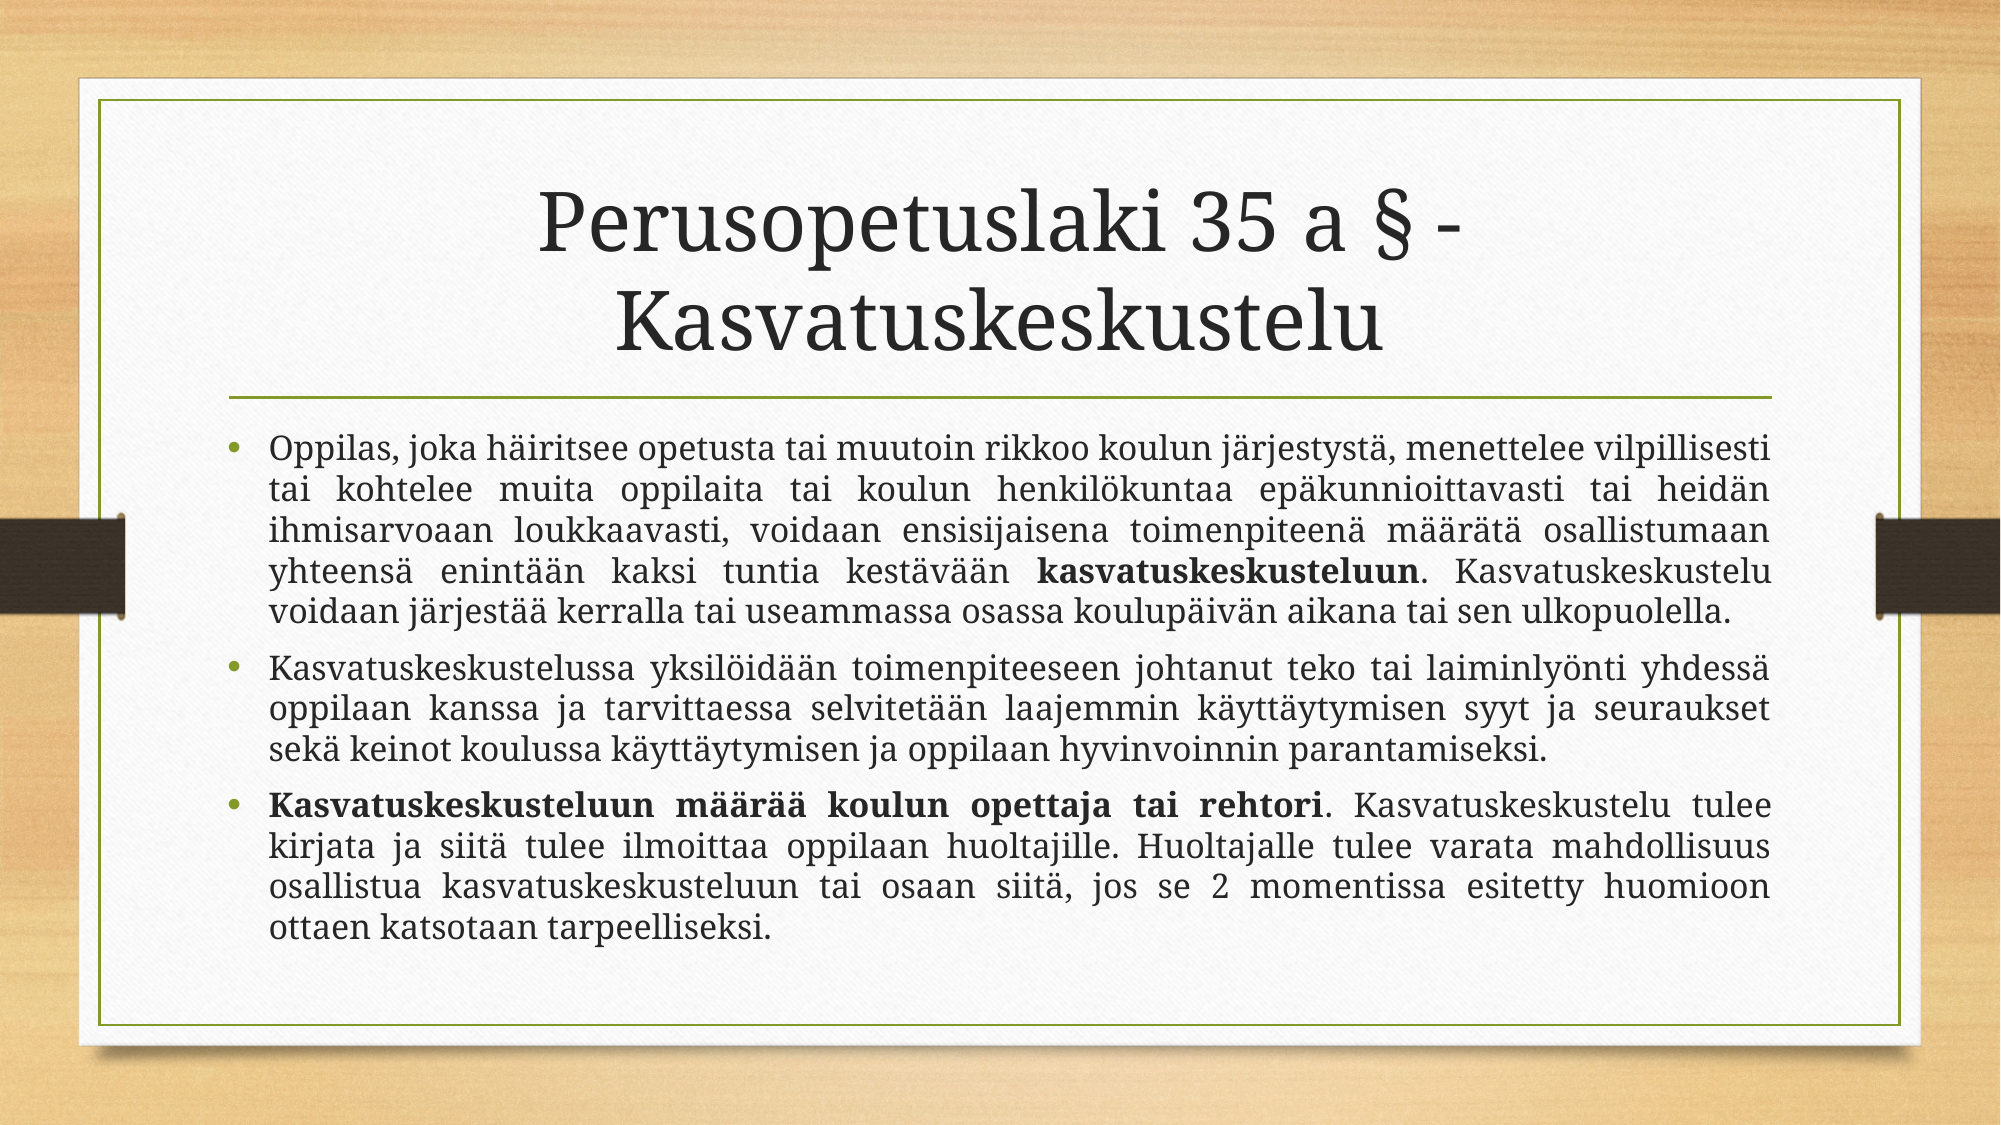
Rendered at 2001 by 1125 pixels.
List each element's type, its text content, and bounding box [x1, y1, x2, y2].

title Perusopetuslaki 35 a § - Kasvatuskeskustelu [212, 161, 1788, 375]
list Oppilas, joka häiritsee opetusta tai muutoin rikkoo koulun järjestystä, menettelee vilpillisesti tai kohtelee muita oppilaita tai koulun henkilökuntaa epäkunnioittavasti tai heidän ihmisarvoaan loukkaavasti, voidaan ensisijaisena toimenpiteenä määrätä osallistumaan yhteensä enintään kaksi tuntia kestävään kasvatuskeskusteluun. Kasvatuskeskustelu voidaan järjestää kerralla tai useammassa osassa koulupäivän aikana tai sen ulkopuolella. Kasvatuskeskustelussa yksilöidään toimenpiteeseen johtanut teko tai laiminlyönti yhdessä oppilaan kanssa ja tarvittaessa selvitetään laajemmin käyttäytymisen syyt ja seuraukset sekä keinot koulussa käyttäytymisen ja oppilaan hyvinvoinnin parantamiseksi. Kasvatuskeskusteluun määrää koulun opettaja tai rehtori. Kasvatuskeskustelu tulee kirjata ja siitä tulee ilmoittaa oppilaan huoltajille. Huoltajalle tulee varata mahdollisuus osallistua kasvatuskeskusteluun tai osaan siitä, jos se 2 momentissa esitetty huomioon ottaen katsotaan tarpeelliseksi. [212, 419, 1788, 964]
picture [0, 0, 2001, 1125]
